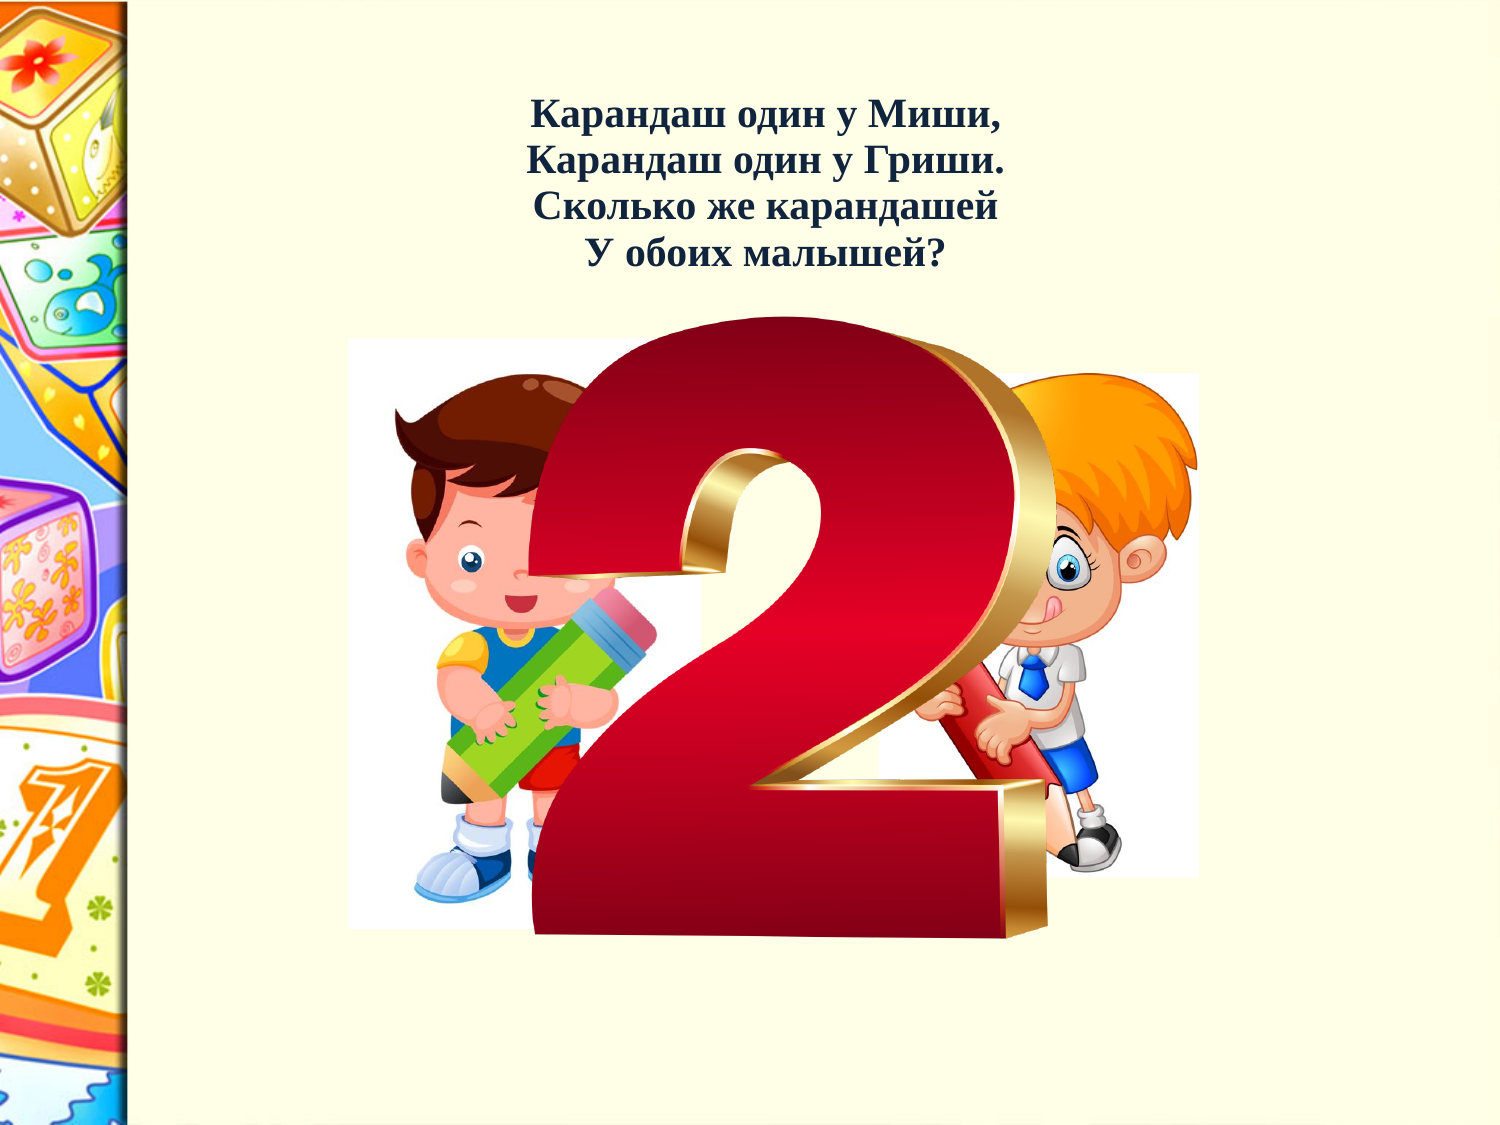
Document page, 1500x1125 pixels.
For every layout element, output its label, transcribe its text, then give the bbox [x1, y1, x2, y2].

table_header Карандаш один у Миши, Карандаш один у Гриши. Сколько же карандашей У обоих малышей? [266, 90, 1266, 275]
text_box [348, 337, 520, 929]
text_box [1064, 337, 1200, 929]
picture [108, 1119, 124, 1125]
picture [0, 0, 1500, 1125]
